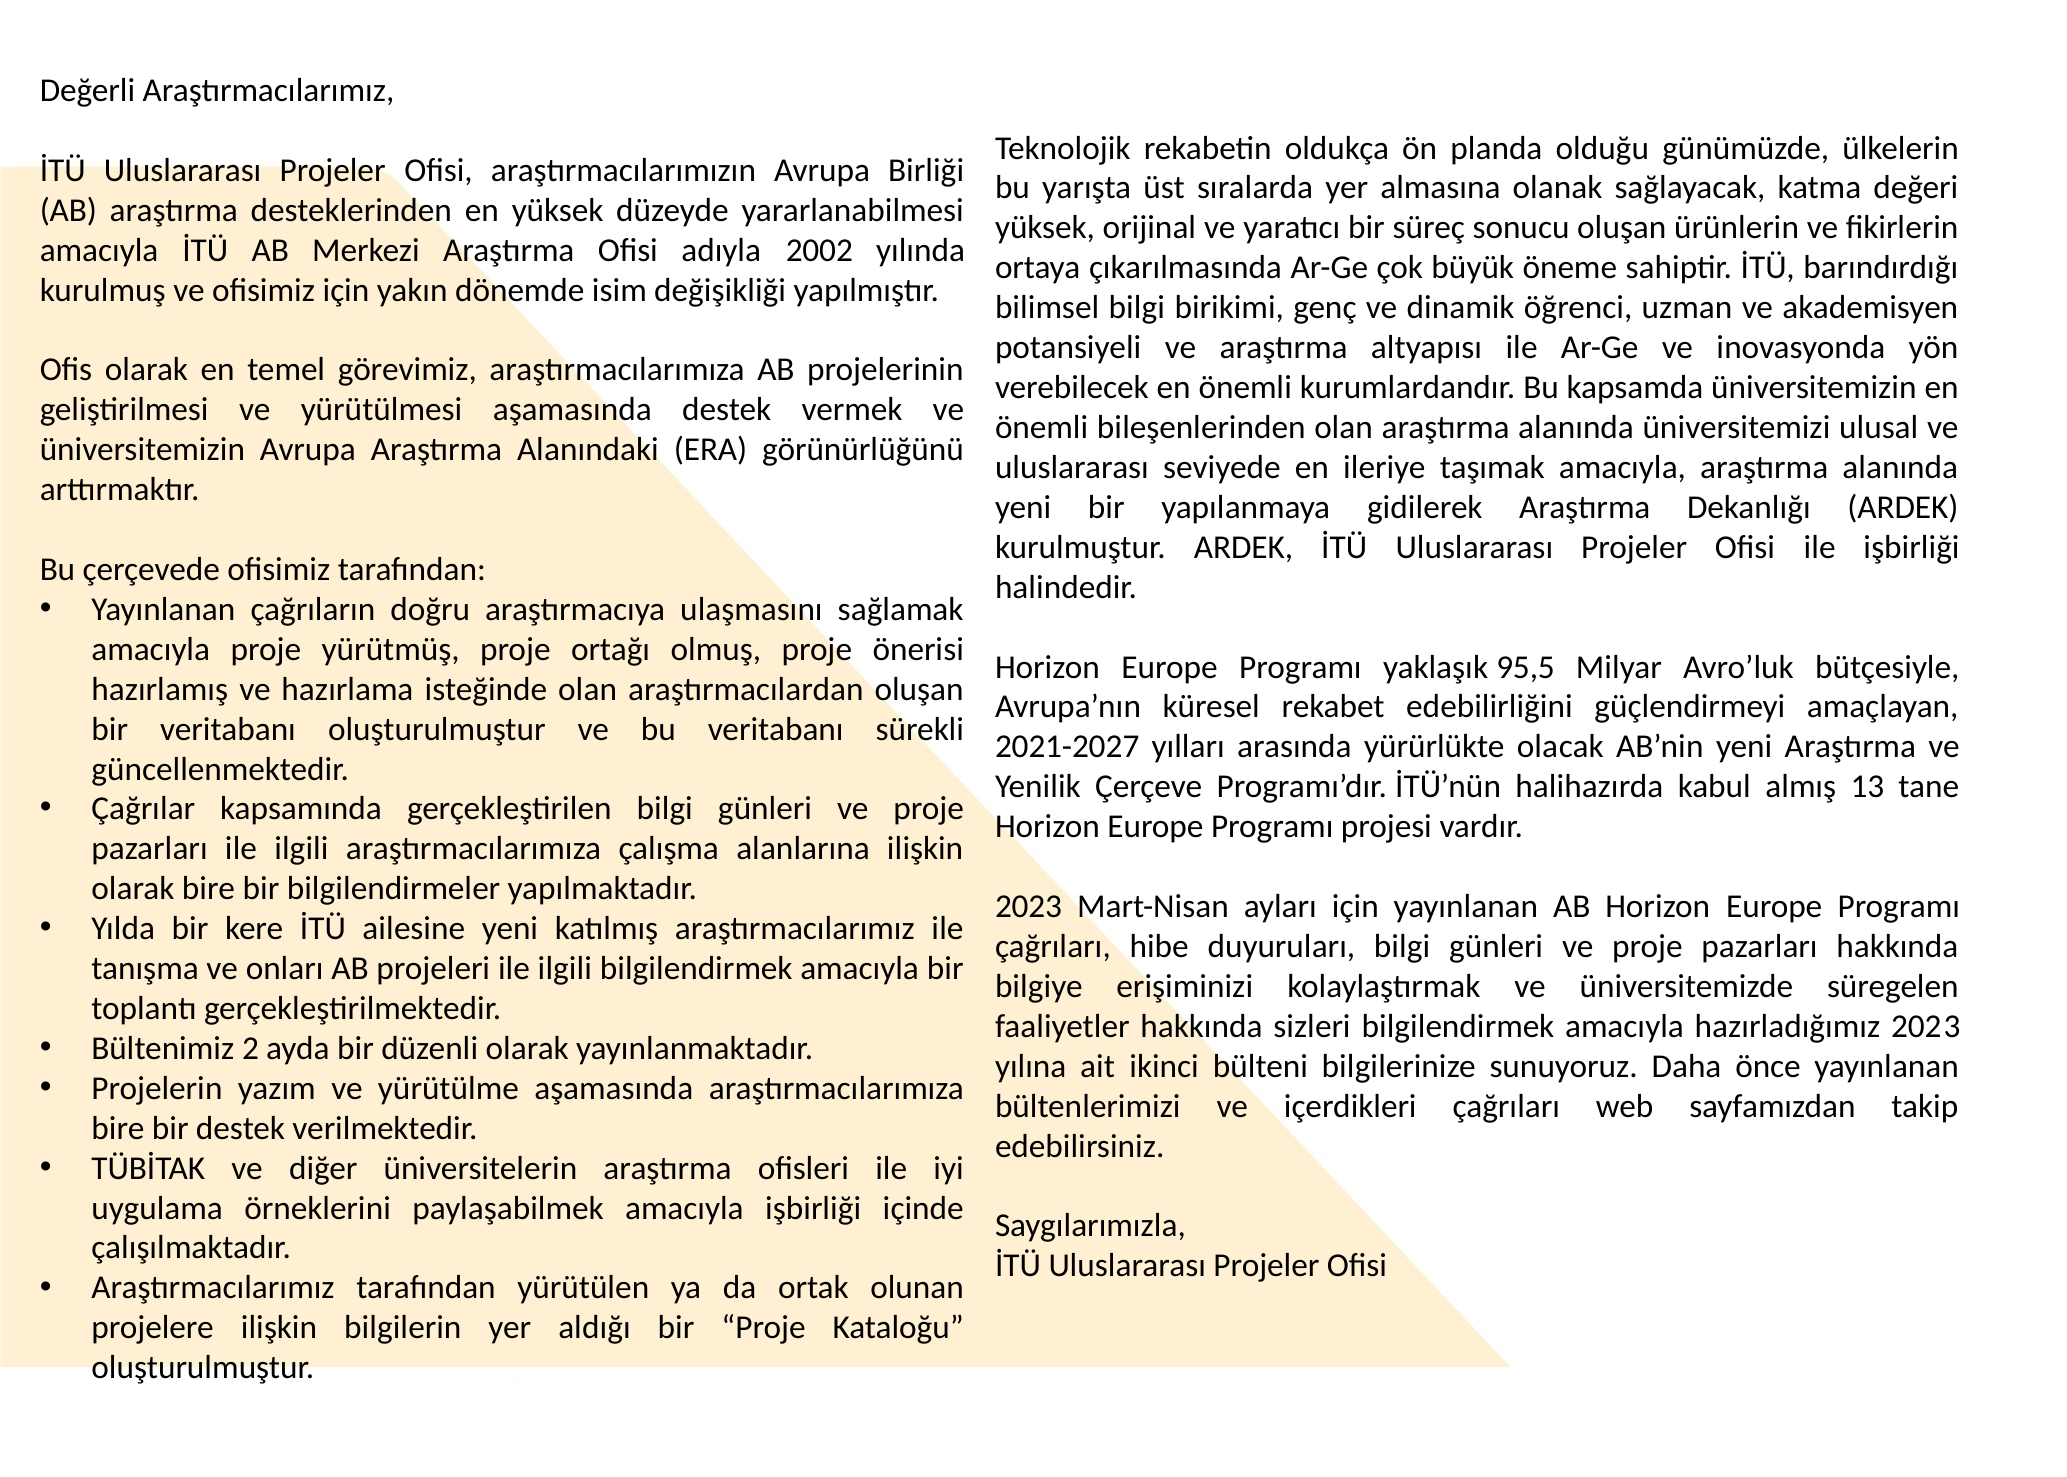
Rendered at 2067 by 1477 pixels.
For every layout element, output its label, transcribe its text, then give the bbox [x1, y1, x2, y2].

text_box Teknolojik rekabetin oldukça ön planda olduğu günümüzde, ülkelerin bu yarışta üst sıralarda yer almasına olanak sağlayacak, katma değeri yüksek, orijinal ve yaratıcı bir süreç sonucu oluşan ürünlerin ve fikirlerin ortaya çıkarılmasında Ar-Ge çok büyük öneme sahiptir. İTÜ, barındırdığı bilimsel bilgi birikimi, genç ve dinamik öğrenci, uzman ve akademisyen potansiyeli ve araştırma altyapısı ile Ar-Ge ve inovasyonda yön verebilecek en önemli kurumlardandır. Bu kapsamda üniversitemizin en önemli bileşenlerinden olan araştırma alanında üniversitemizi ulusal ve uluslararası seviyede en ileriye taşımak amacıyla, araştırma alanında yeni bir yapılanmaya gidilerek Araştırma Dekanlığı (ARDEK) kurulmuştur. ARDEK, İTÜ Uluslararası Projeler Ofisi ile işbirliği halindedir. Horizon Europe Programı yaklaşık 95,5 Milyar Avro’luk bütçesiyle, Avrupa’nın küresel rekabet edebilirliğini güçlendirmeyi amaçlayan, 2021-2027 yılları arasında yürürlükte olacak AB’nin yeni Araştırma ve Yenilik Çerçeve Programı’dır. İTÜ’nün halihazırda kabul almış 13 tane Horizon Europe Programı projesi vardır. 2023 Mart-Nisan ayları için yayınlanan AB Horizon Europe Programı çağrıları, hibe duyuruları, bilgi günleri ve proje pazarları hakkında bilgiye erişiminizi kolaylaştırmak ve üniversitemizde süregelen faaliyetler hakkında sizleri bilgilendirmek amacıyla hazırladığımız 2023 yılına ait ikinci bülteni bilgilerinize sunuyoruz. Daha önce yayınlanan bültenlerimizi ve içerdikleri çağrıları web sayfamızdan takip edebilirsiniz. Saygılarımızla, İTÜ Uluslararası Projeler Ofisi [980, 78, 1975, 1291]
picture [0, 0, 2067, 1477]
text_box Değerli Araştırmacılarımız, İTÜ Uluslararası Projeler Ofisi, araştırmacılarımızın Avrupa Birliği (AB) araştırma desteklerinden en yüksek düzeyde yararlanabilmesi amacıyla İTÜ AB Merkezi Araştırma Ofisi adıyla 2002 yılında kurulmuş ve ofisimiz için yakın dönemde isim değişikliği yapılmıştır. Ofis olarak en temel görevimiz, araştırmacılarımıza AB projelerinin geliştirilmesi ve yürütülmesi aşamasında destek vermek ve üniversitemizin Avrupa Araştırma Alanındaki (ERA) görünürlüğünü arttırmaktır. Bu çerçevede ofisimiz tarafından: Yayınlanan çağrıların doğru araştırmacıya ulaşmasını sağlamak amacıyla proje yürütmüş, proje ortağı olmuş, proje önerisi hazırlamış ve hazırlama isteğinde olan araştırmacılardan oluşan bir veritabanı oluşturulmuştur ve bu veritabanı sürekli güncellenmektedir. Çağrılar kapsamında gerçekleştirilen bilgi günleri ve proje pazarları ile ilgili araştırmacılarımıza çalışma alanlarına ilişkin olarak bire bir bilgilendirmeler yapılmaktadır. Yılda bir kere İTÜ ailesine yeni katılmış araştırmacılarımız ile tanışma ve onları AB projeleri ile ilgili bilgilendirmek amacıyla bir toplantı gerçekleştirilmektedir. Bültenimiz 2 ayda bir düzenli olarak yayınlanmaktadır. Projelerin yazım ve yürütülme aşamasında araştırmacılarımıza bire bir destek verilmektedir. TÜBİTAK ve diğer üniversitelerin araştırma ofisleri ile iyi uygulama örneklerini paylaşabilmek amacıyla işbirliği içinde çalışılmaktadır. Araştırmacılarımız tarafından yürütülen ya da ortak olunan projelere ilişkin bilgilerin yer aldığı bir “Proje Kataloğu” oluşturulmuştur. [24, 60, 981, 1477]
